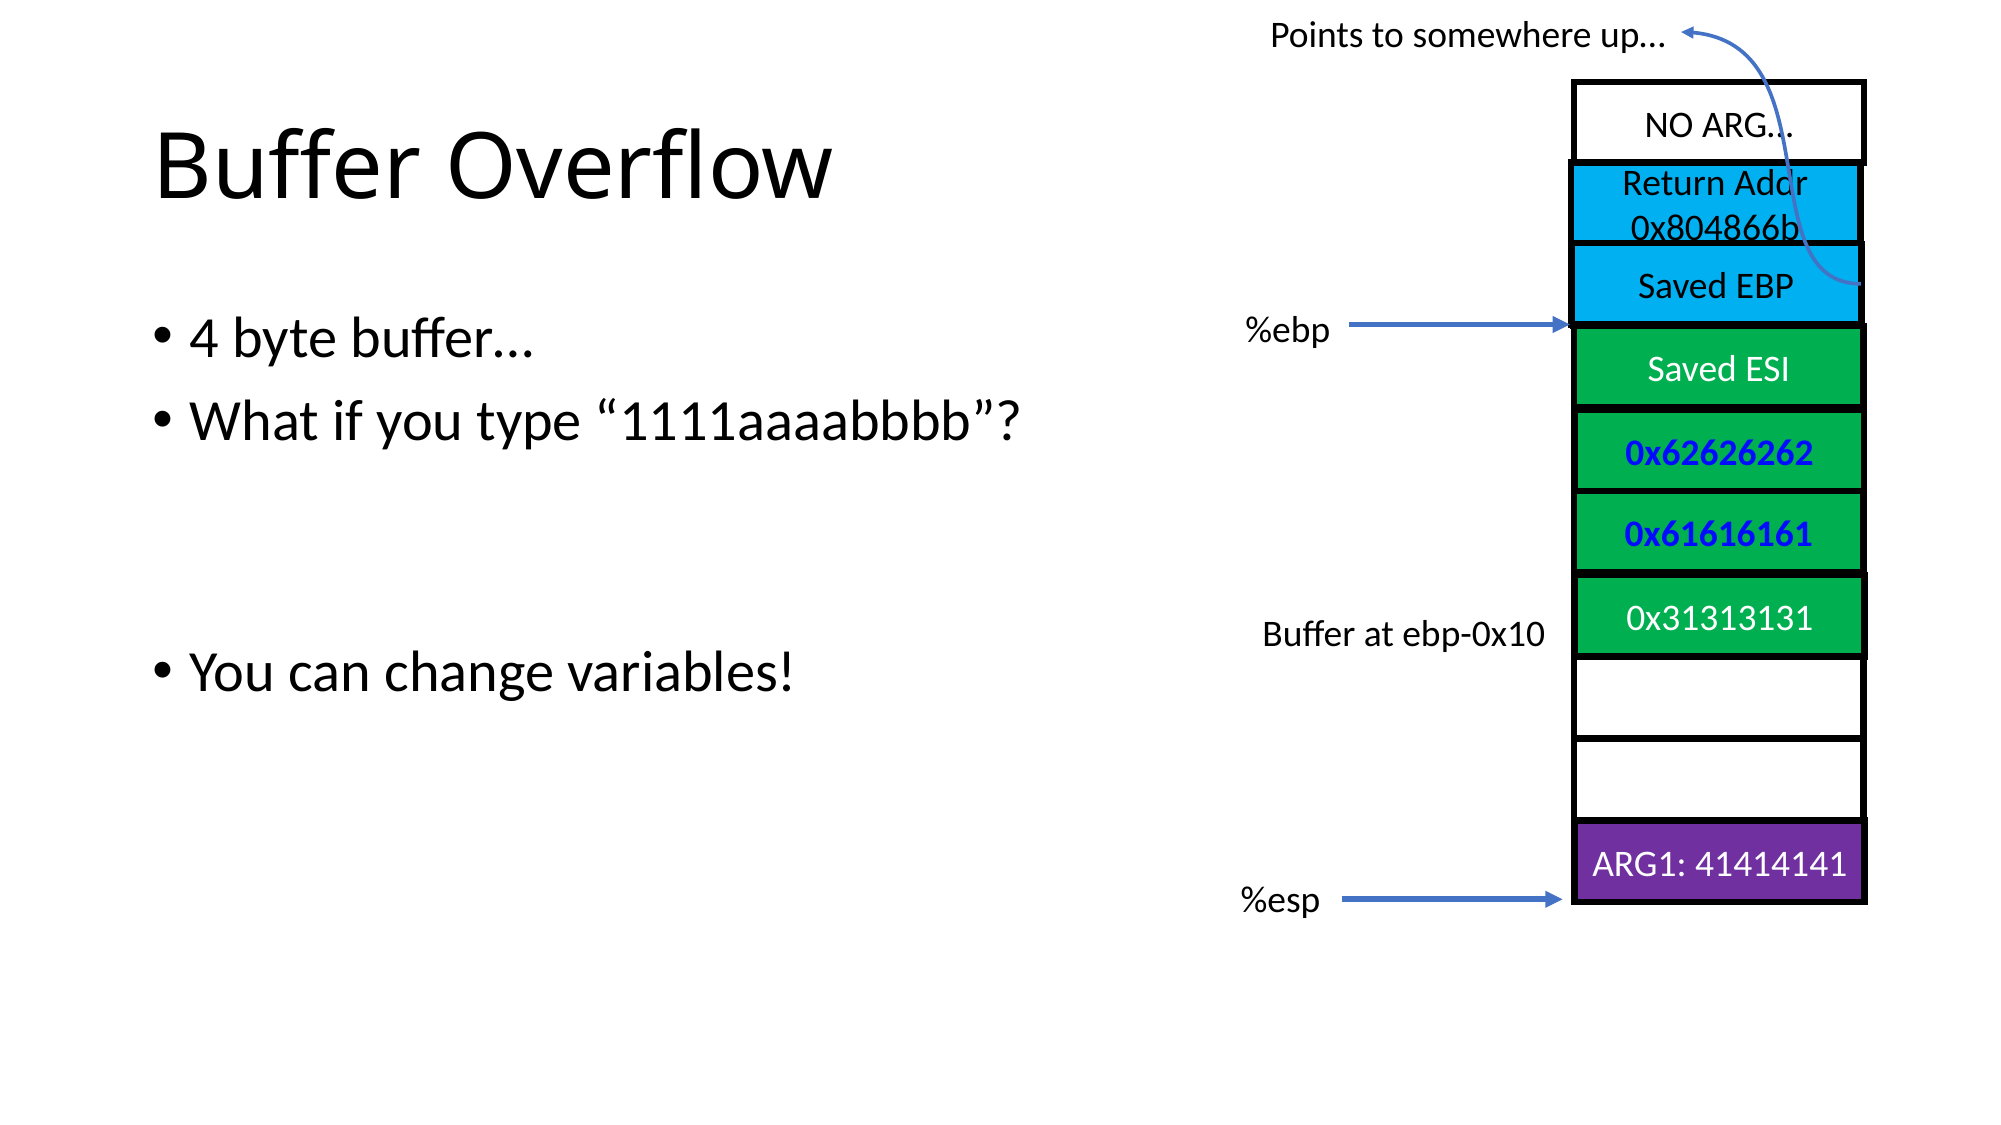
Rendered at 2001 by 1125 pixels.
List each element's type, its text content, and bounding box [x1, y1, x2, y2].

list 4 byte buffer… What if you type “1111aaaabbbb”? You can change variables! [137, 299, 1863, 1014]
text_box ARG1: 41414141 [1574, 819, 1866, 903]
text_box Saved EBP [1570, 242, 1862, 325]
text_box 0x61616161 [1573, 490, 1864, 574]
text_box Saved ESI [1573, 325, 1865, 406]
text_box %ebp [1230, 297, 1346, 358]
text_box 0x62626262 [1574, 408, 1865, 492]
text_box Return Addr 0x804866b [1570, 161, 1684, 242]
text_box %esp [1225, 867, 1336, 927]
text_box Points to somewhere up… [1255, 2, 1682, 62]
text_box Buffer at ebp-0x10 [1247, 601, 1561, 662]
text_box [1684, 32, 1861, 284]
text_box [1573, 656, 1865, 738]
title Buffer Overflow [137, 59, 1684, 278]
text_box 0x31313131 [1574, 574, 1866, 658]
text_box [1573, 738, 1865, 820]
text_box NO ARG… [1861, 81, 1865, 164]
text_box NO ARG… [1573, 81, 1684, 161]
